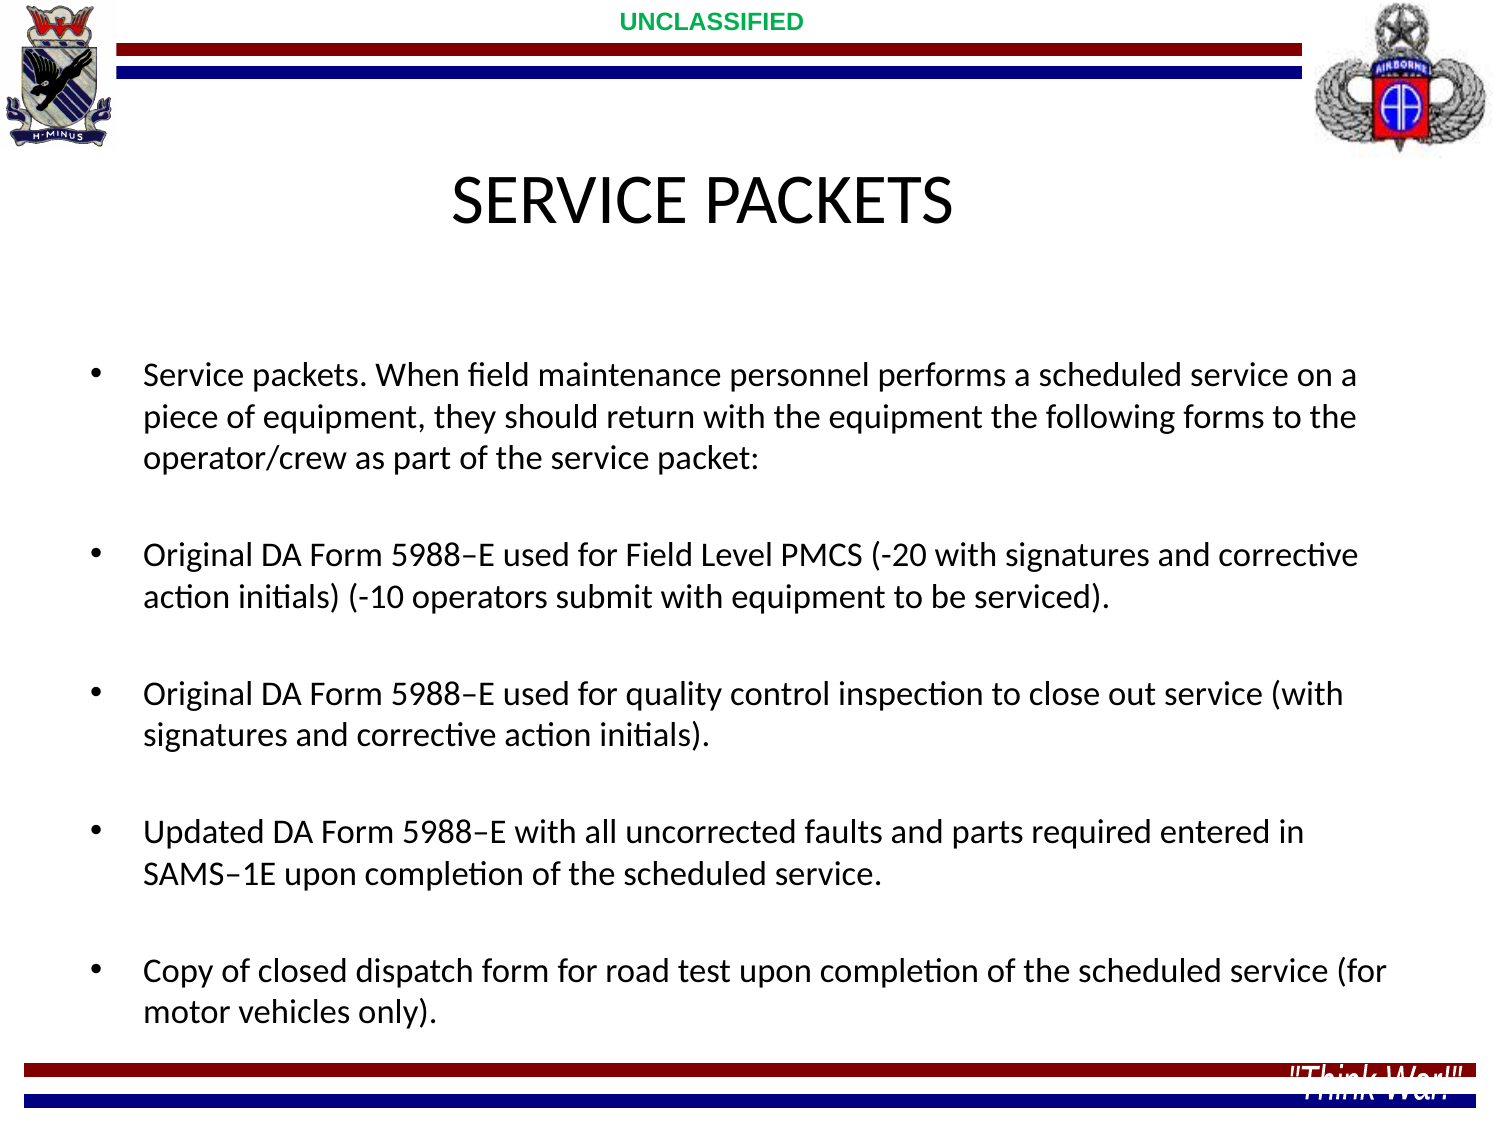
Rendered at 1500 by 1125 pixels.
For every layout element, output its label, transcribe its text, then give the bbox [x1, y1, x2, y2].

text_box SERVICE PACKETS [115, 58, 1291, 247]
picture [1302, 2, 1498, 158]
list Service packets. When field maintenance personnel performs a scheduled service on a piece of equipment, they should return with the equipment the following forms to the operator/crew as part of the service packet: Original DA Form 5988–E used for Field Level PMCS (-20 with signatures and corrective action initials) (-10 operators submit with equipment to be serviced). Original DA Form 5988–E used for quality control inspection to close out service (with signatures and corrective action initials). Updated DA Form 5988–E with all uncorrected faults and parts required entered in SAMS–1E upon completion of the scheduled service. Copy of closed dispatch form for road test upon completion of the scheduled service (for motor vehicles only). [74, 247, 1426, 1049]
